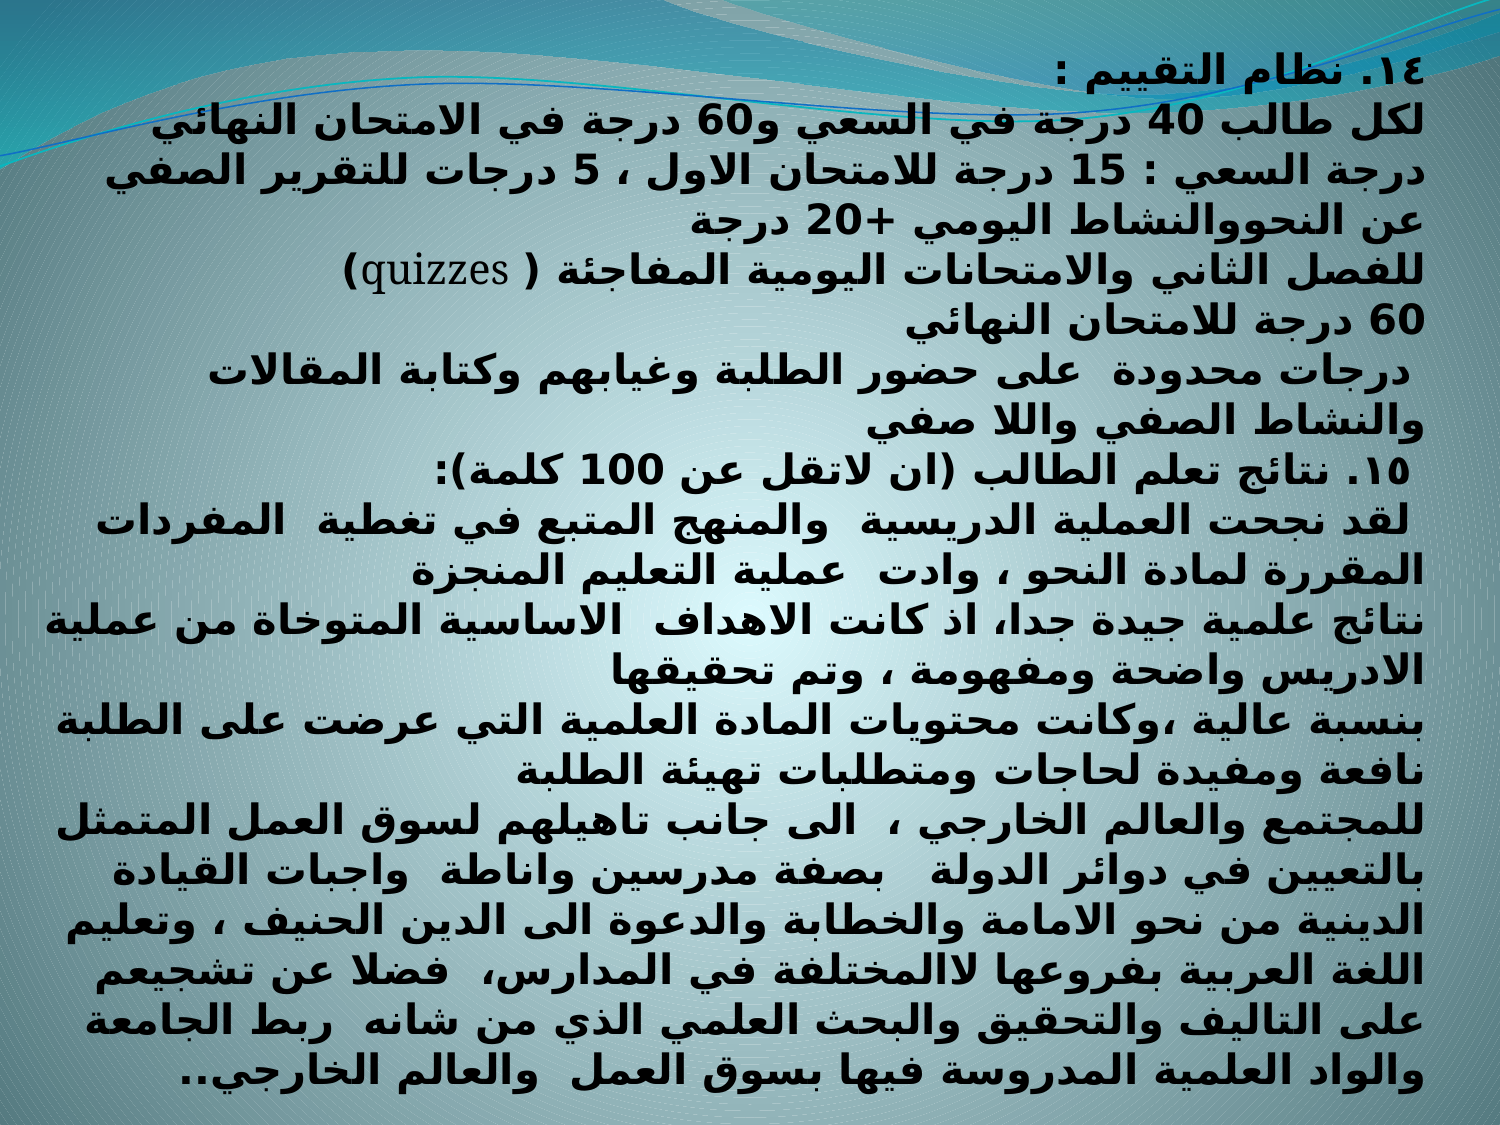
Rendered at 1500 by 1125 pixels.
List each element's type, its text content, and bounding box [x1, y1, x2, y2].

text_box ١٤. نظام التقييم : لكل طالب 40 درجة في السعي و60 درجة في الامتحان النهائي درجة السعي : 15 درجة للامتحان الاول ، 5 درجات للتقرير الصفي عن النحووالنشاط اليومي +20 درجة للفصل الثاني والامتحانات اليومية المفاجئة ( quizzes) 60 درجة للامتحان النهائي درجات محدودة على حضور الطلبة وغيابهم وكتابة المقالات والنشاط الصفي واللا صفي ١٥. نتائج تعلم الطالب (ان لاتقل عن 100 كلمة): لقد نجحت العملية الدريسية والمنهج المتبع في تغطية المفردات المقررة لمادة النحو ، وادت عملية التعليم المنجزة نتائج علمية جيدة جدا، اذ كانت الاهداف الاساسية المتوخاة من عملية الادريس واضحة ومفهومة ، وتم تحقيقها بنسبة عالية ،وكانت محتويات المادة العلمية التي عرضت على الطلبة نافعة ومفيدة لحاجات ومتطلبات تهيئة الطلبة للمجتمع والعالم الخارجي ، الى جانب تاهيلهم لسوق العمل المتمثل بالتعيين في دوائر الدولة بصفة مدرسين واناطة واجبات القيادة الدينية من نحو الامامة والخطابة والدعوة الى الدين الحنيف ، وتعليم اللغة العربية بفروعها لاالمختلفة في المدارس، فضلا عن تشجيعم على التاليف والتحقيق والبحث العلمي الذي من شانه ربط الجامعة والواد العلمية المدروسة فيها بسوق العمل والعالم الخارجي.. [23, 35, 1442, 1125]
